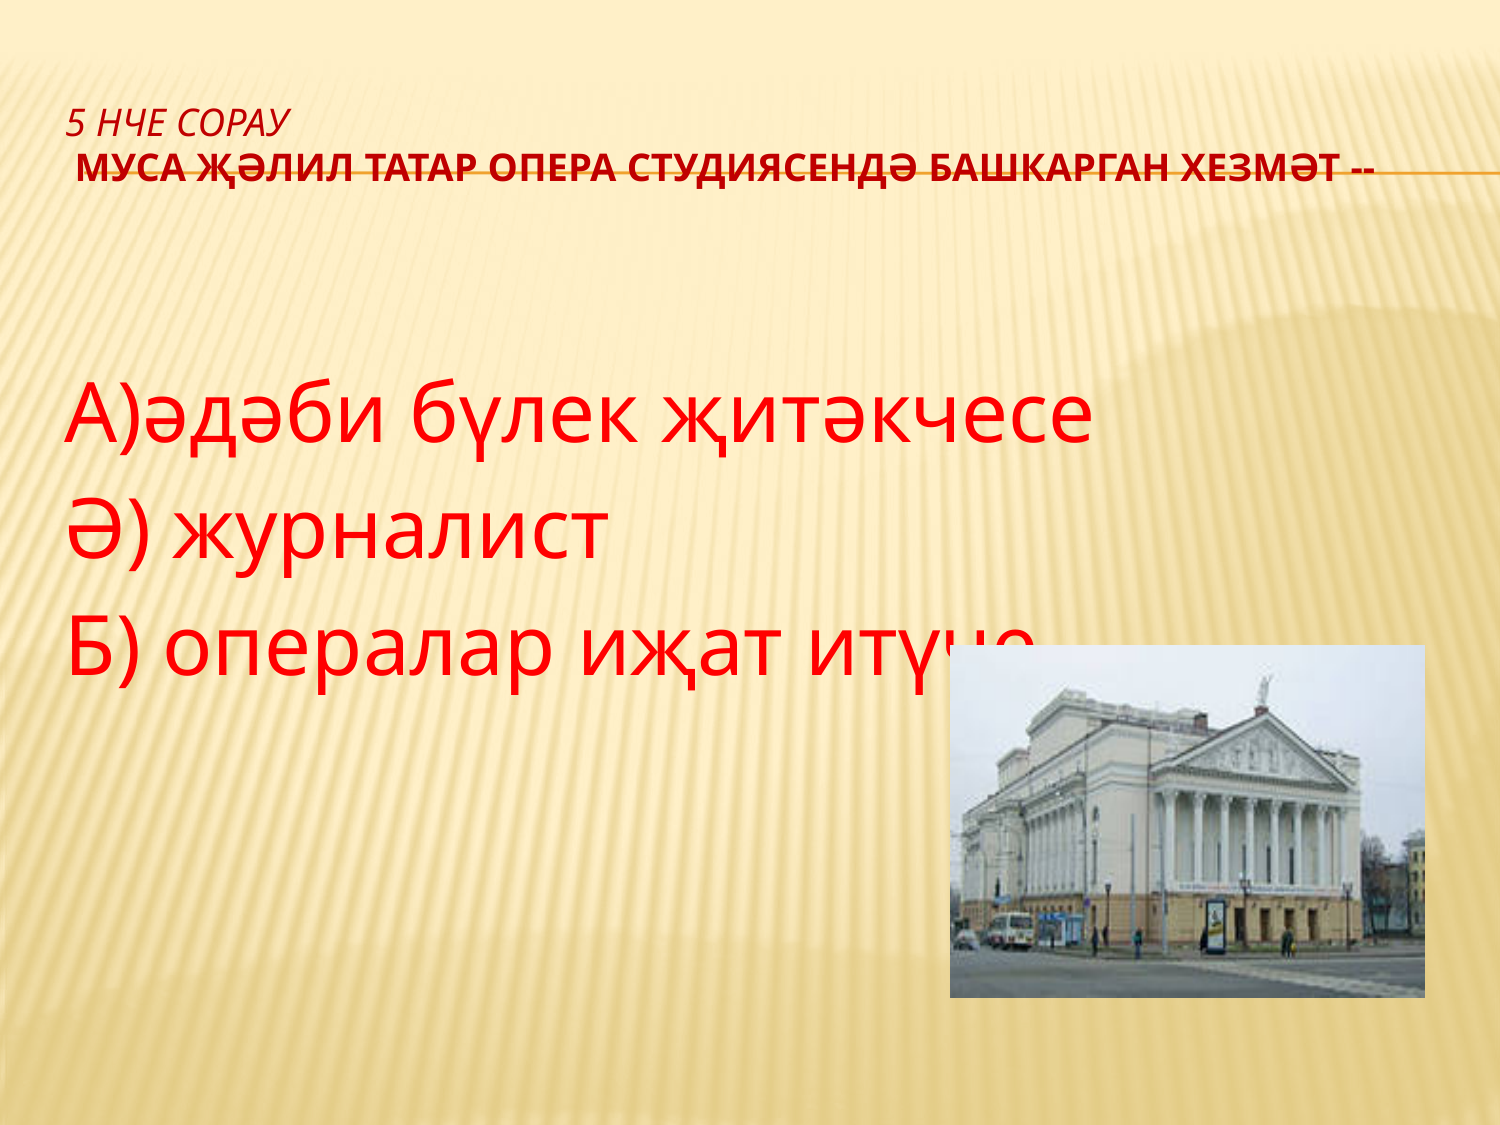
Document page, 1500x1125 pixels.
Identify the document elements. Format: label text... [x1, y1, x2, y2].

picture [950, 644, 1425, 998]
text_box [374, 486, 1125, 548]
list А)әдәби бүлек җитәкчесе Ә) журналист Б) опералар иҗат итүче [50, 254, 1475, 998]
title 5 нче сорау Муса Җәлил татар опера студиясендә башкарган хезмәт -- [50, 75, 1475, 213]
